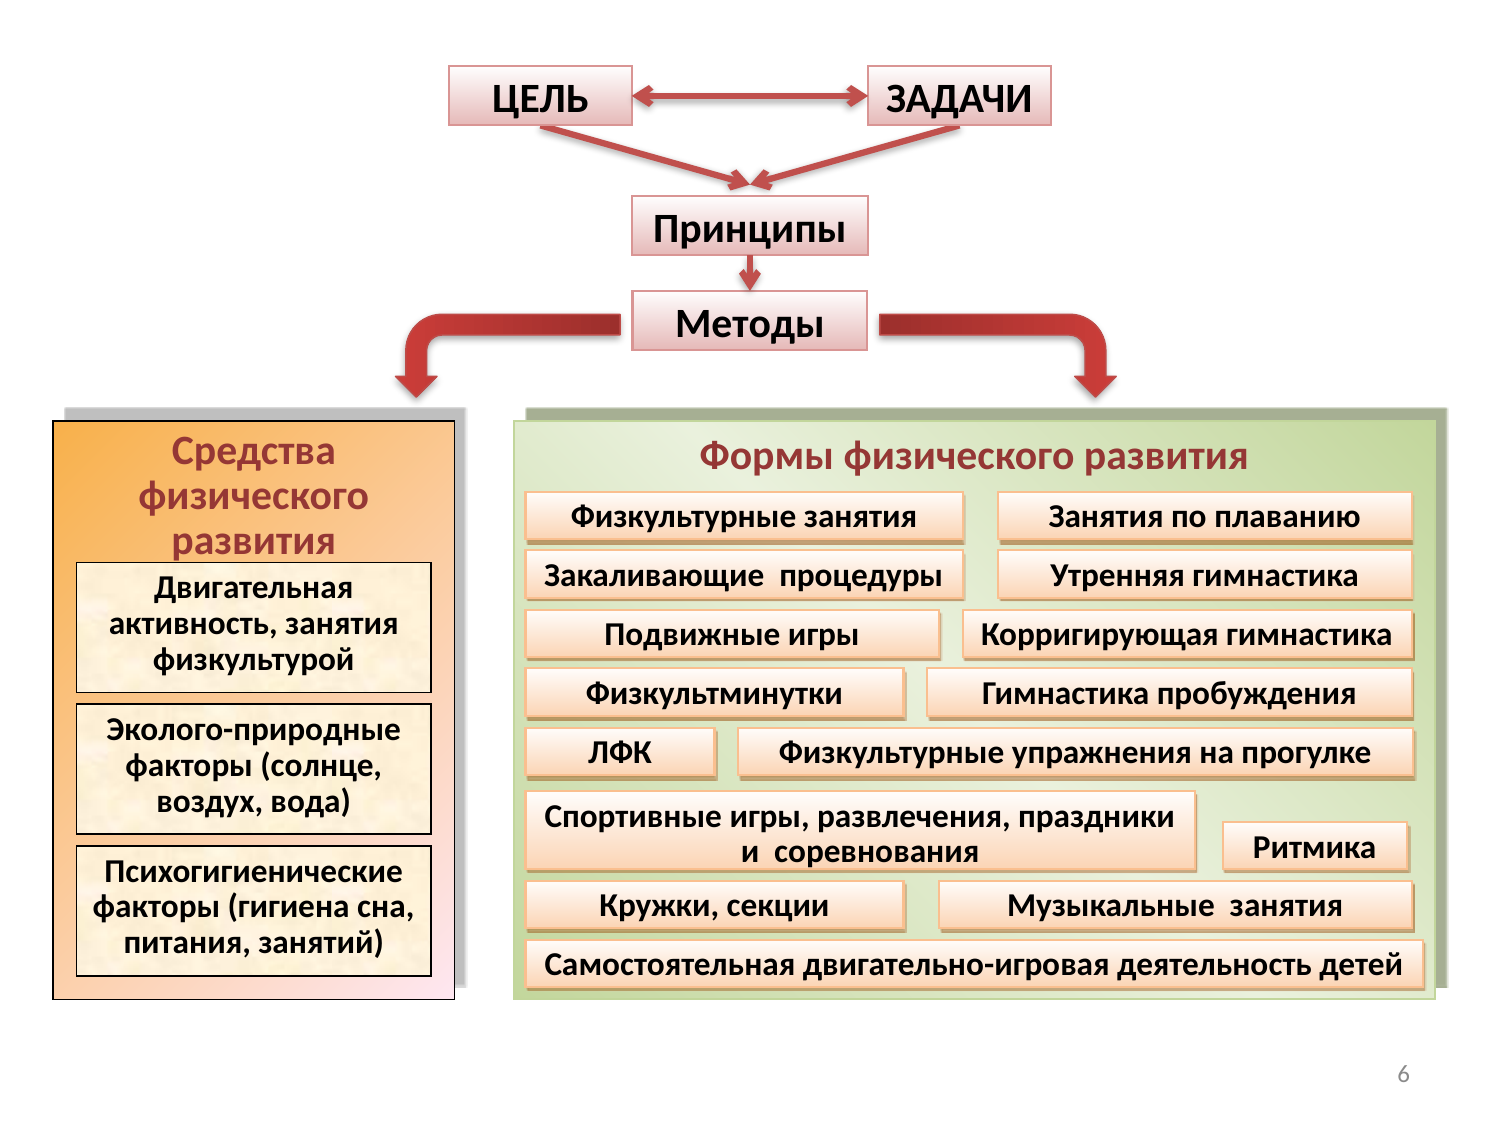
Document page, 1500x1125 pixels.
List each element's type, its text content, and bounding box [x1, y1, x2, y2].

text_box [513, 420, 1436, 1000]
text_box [749, 125, 960, 185]
text_box Методы [632, 290, 868, 350]
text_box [52, 420, 455, 1000]
slide_number 6 [1074, 1042, 1425, 1103]
text_box ЦЕЛЬ [449, 66, 632, 126]
text_box [879, 313, 1117, 398]
text_box ЗАДАЧИ [868, 66, 1051, 126]
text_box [540, 125, 747, 185]
text_box Принципы [631, 196, 869, 256]
text_box [394, 313, 621, 398]
